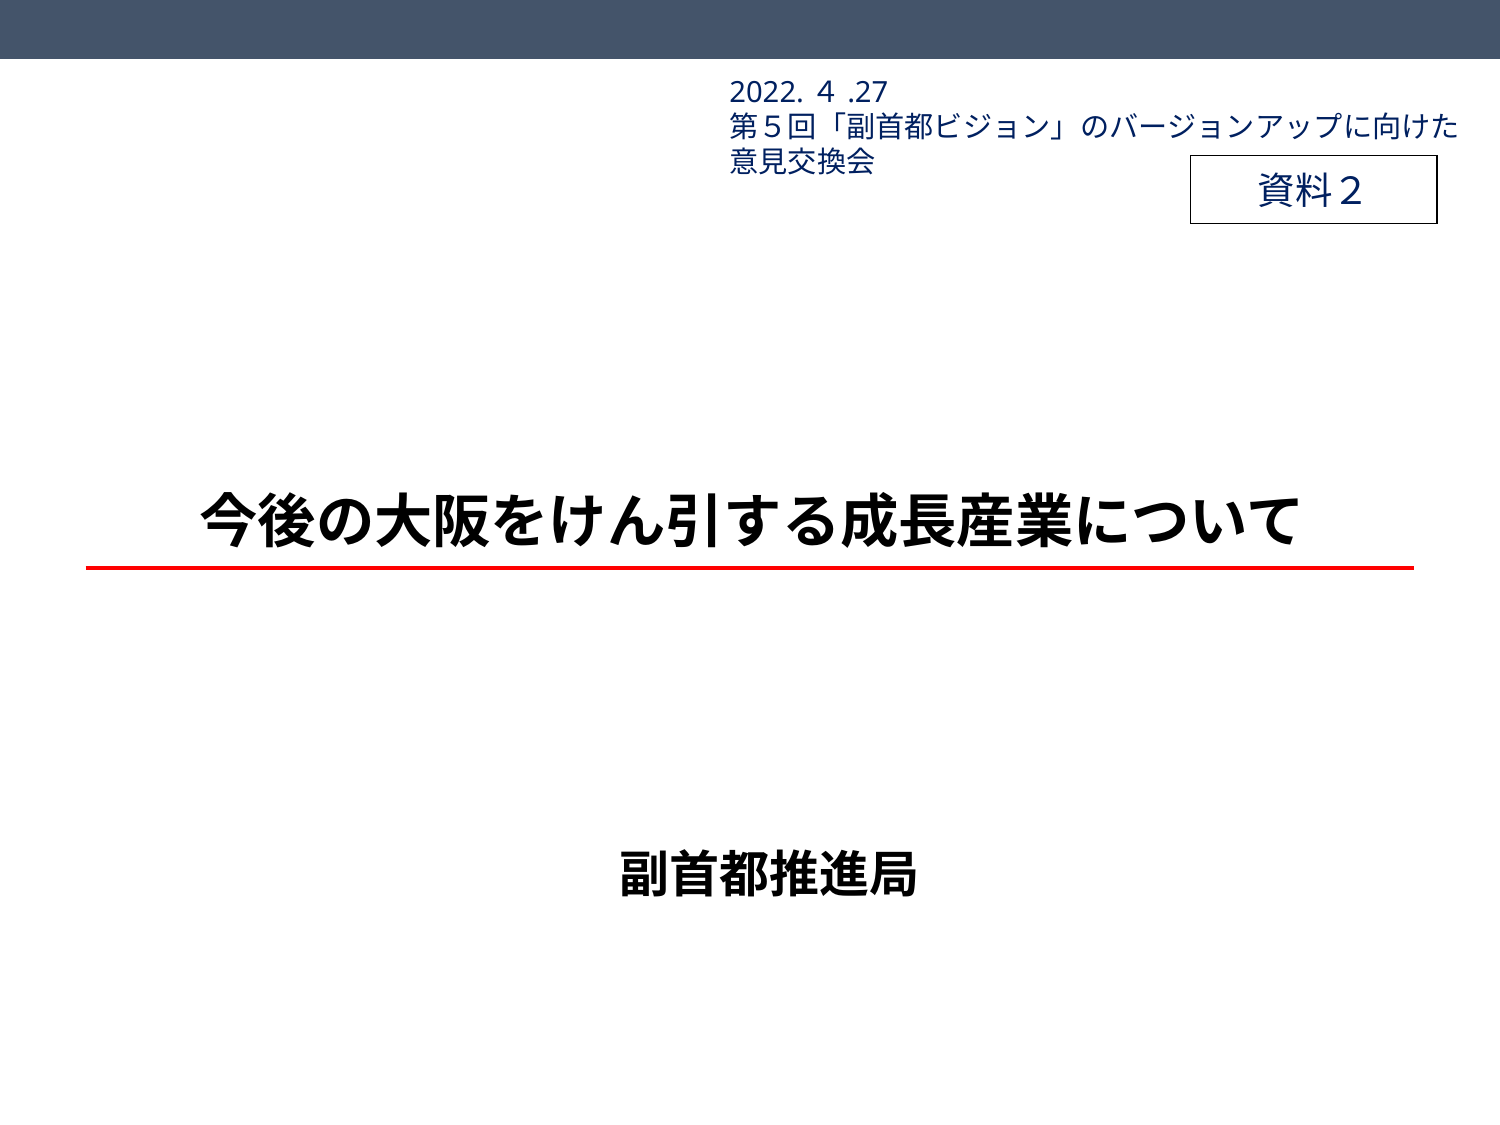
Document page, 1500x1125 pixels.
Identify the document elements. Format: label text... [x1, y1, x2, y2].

text_box 資料２ [1189, 155, 1438, 224]
text_box [0, 0, 1500, 60]
subtitle 副首都推進局 [244, 686, 1295, 974]
text_box 2022.４.27 第５回「副首都ビジョン」のバージョンアップに向けた意見交換会 [714, 66, 1483, 186]
title 今後の大阪をけん引する成長産業について [50, 347, 1454, 562]
